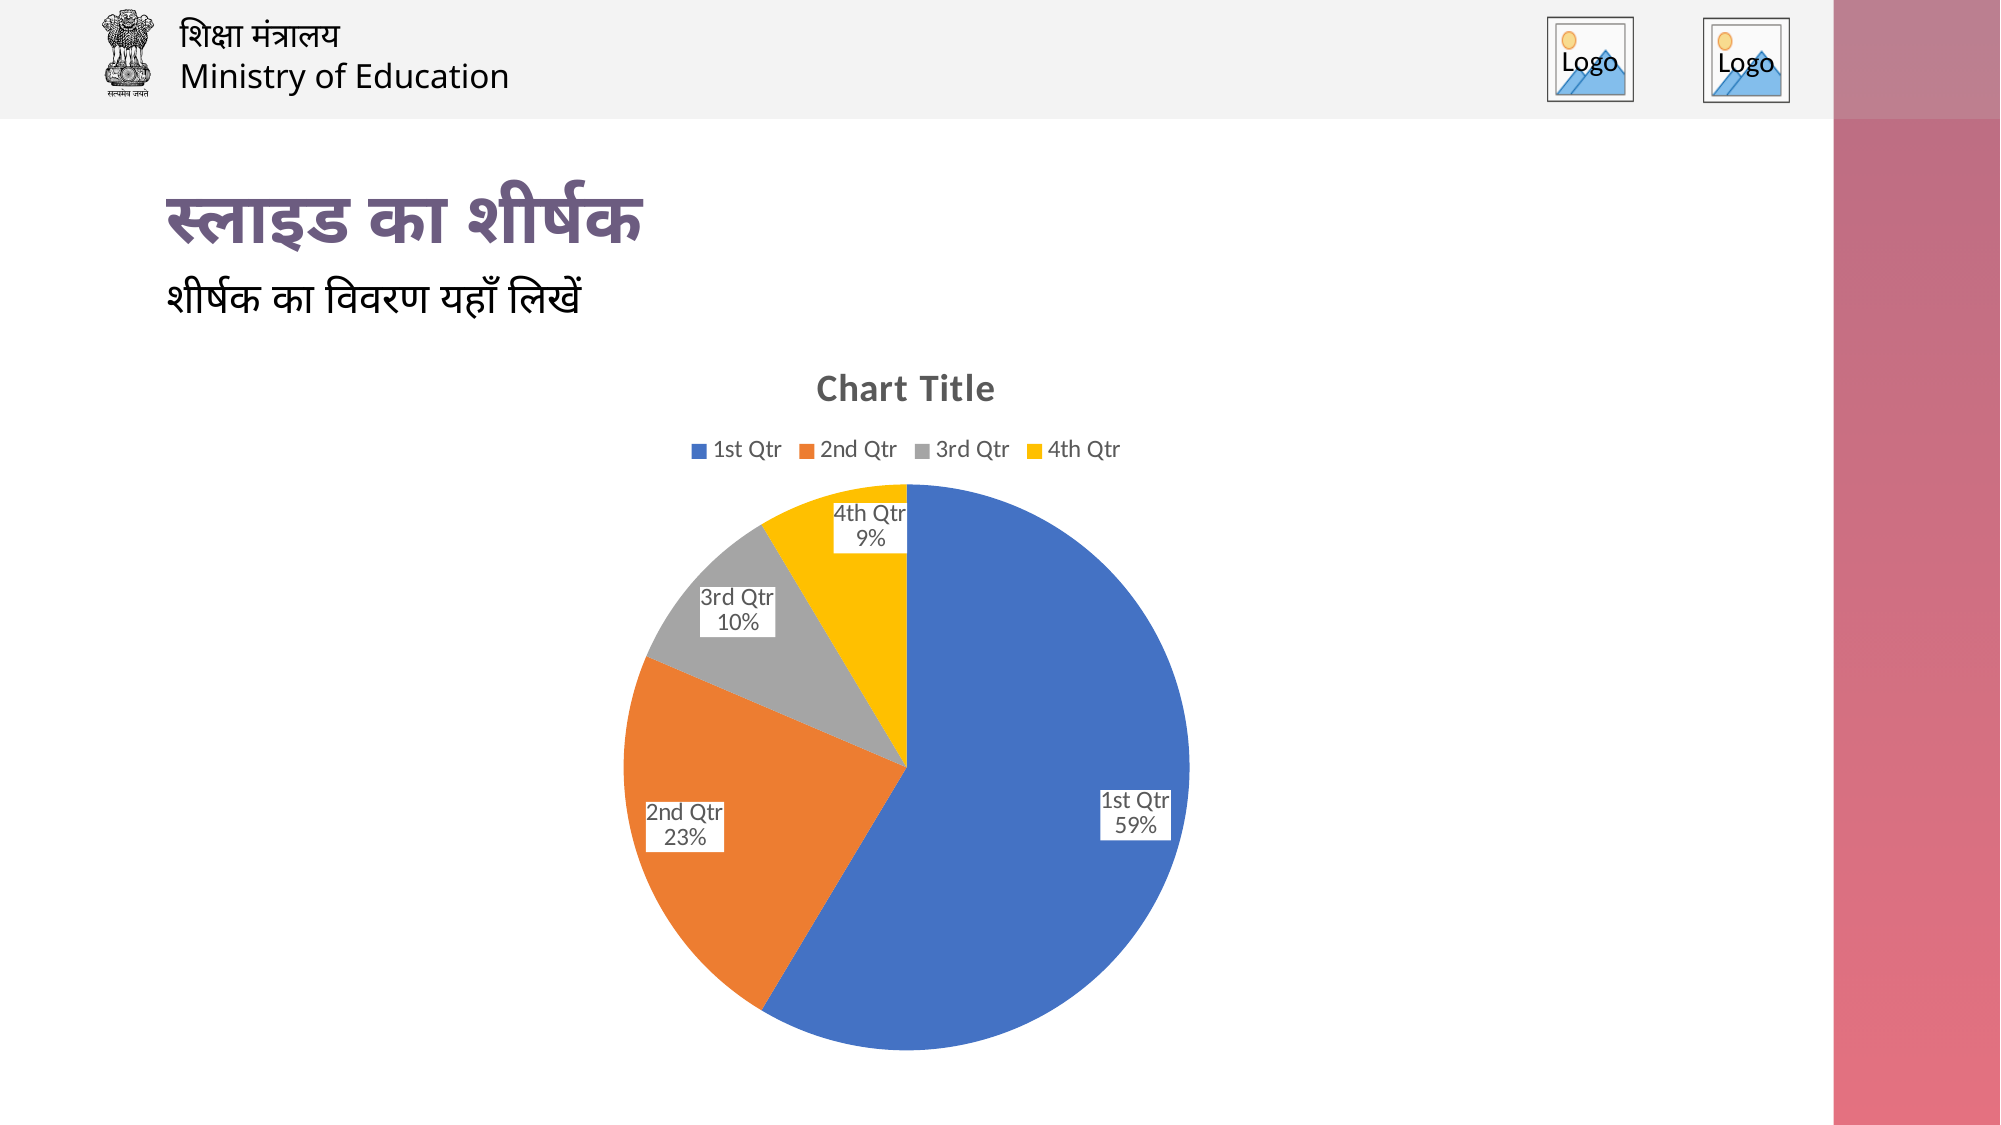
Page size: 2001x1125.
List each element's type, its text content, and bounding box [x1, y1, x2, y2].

list स्लाइड का शीर्षक [151, 174, 1071, 246]
picture [0, 0, 2000, 1125]
list शिक्षा मंत्रालय Ministry of Education [164, 7, 1139, 100]
list शीर्षक का विवरण यहाँ लिखें [151, 269, 1230, 326]
chart [211, 337, 1602, 1065]
